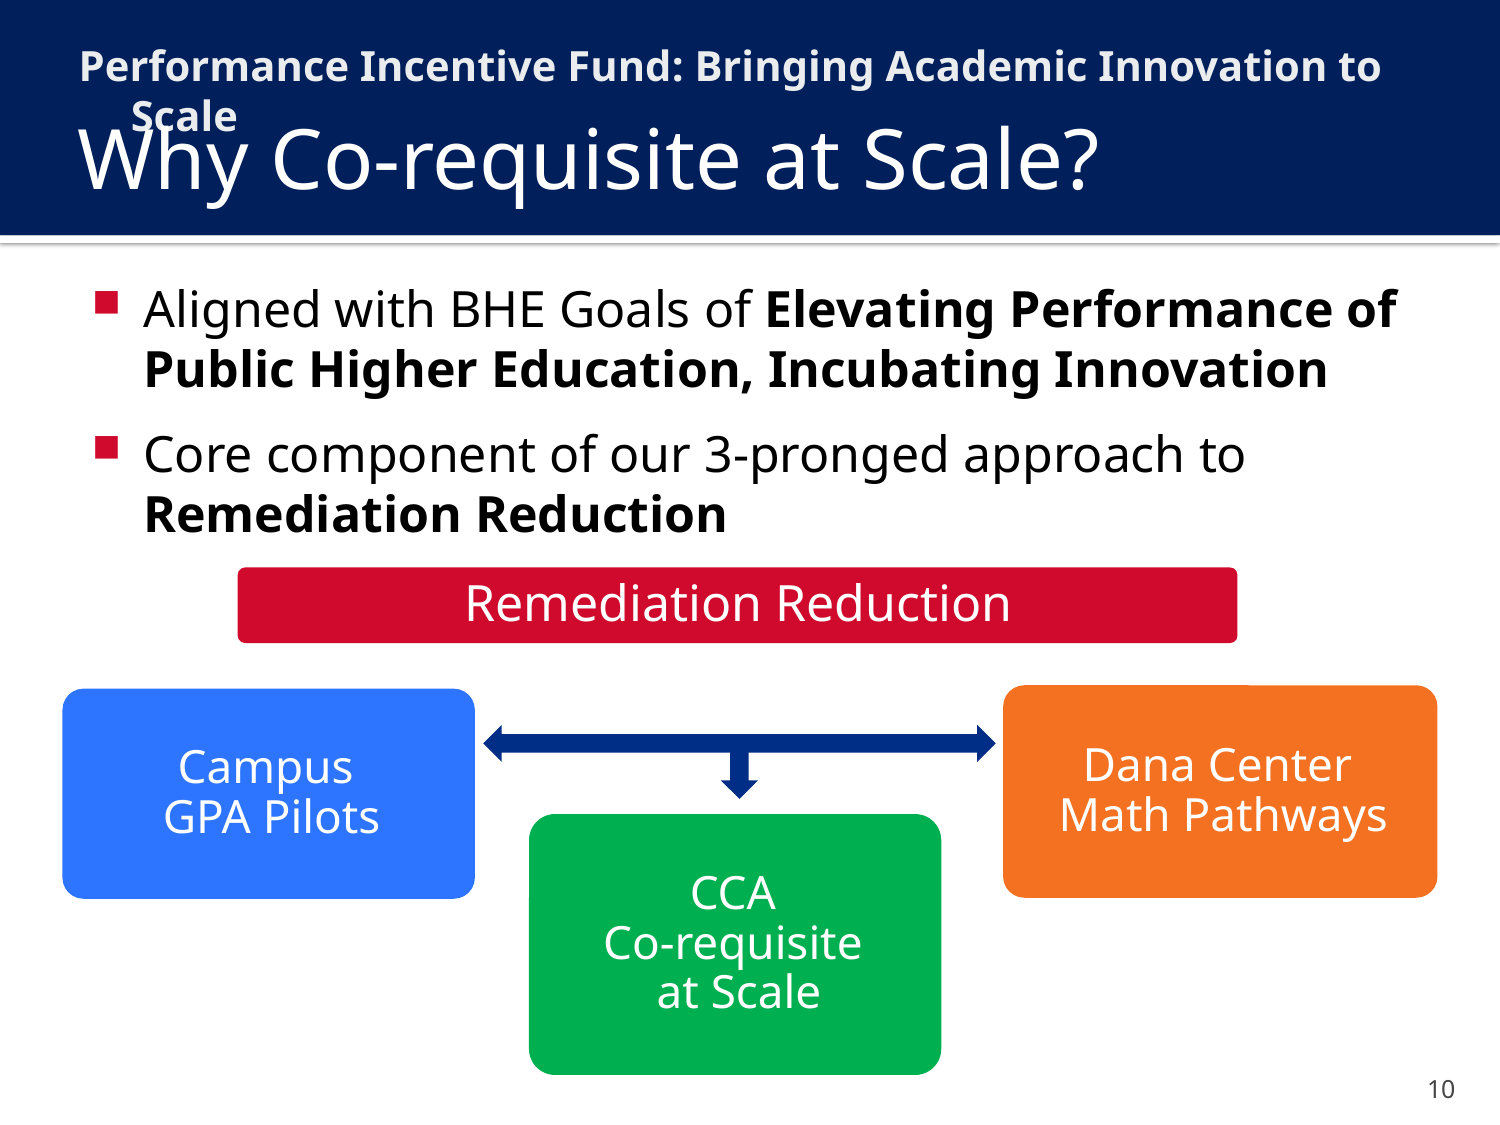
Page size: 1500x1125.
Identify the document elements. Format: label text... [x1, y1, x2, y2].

title Why Co-requisite at Scale? [62, 87, 1438, 226]
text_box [62, 462, 1438, 1075]
list Aligned with BHE Goals of Elevating Performance of Public Higher Education, Incubating Innovation Core component of our 3-pronged approach to Remediation Reduction [62, 262, 1438, 461]
list Performance Incentive Fund: Bringing Academic Innovation to Scale [49, 24, 1451, 101]
